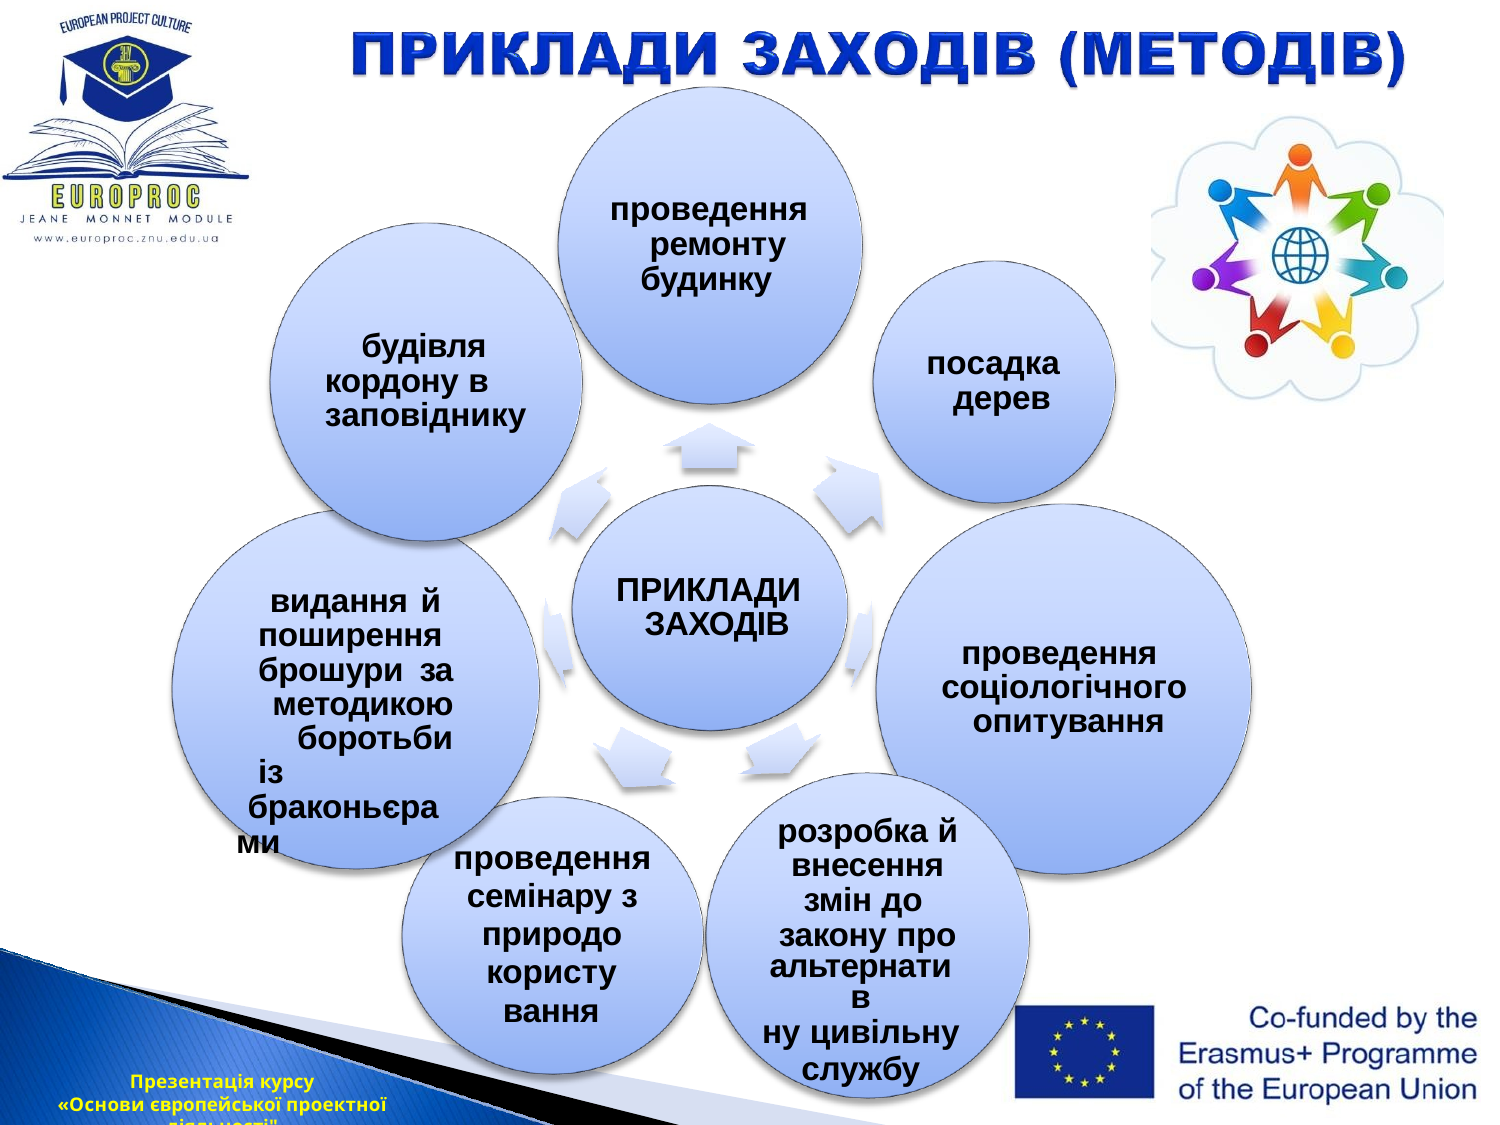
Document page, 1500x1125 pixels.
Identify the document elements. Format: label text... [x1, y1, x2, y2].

picture [1151, 113, 1444, 406]
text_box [547, 83, 871, 481]
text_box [259, 219, 621, 556]
picture [435, 1118, 558, 1125]
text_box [805, 257, 1124, 548]
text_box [835, 500, 1261, 890]
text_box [695, 720, 1038, 1113]
picture [0, 5, 257, 250]
picture [0, 948, 351, 1125]
footer Презентація курсу «Основи європейської проектної діяльності" [14, 1066, 348, 1125]
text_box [391, 725, 712, 1089]
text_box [162, 505, 582, 884]
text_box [351, 30, 1482, 1118]
